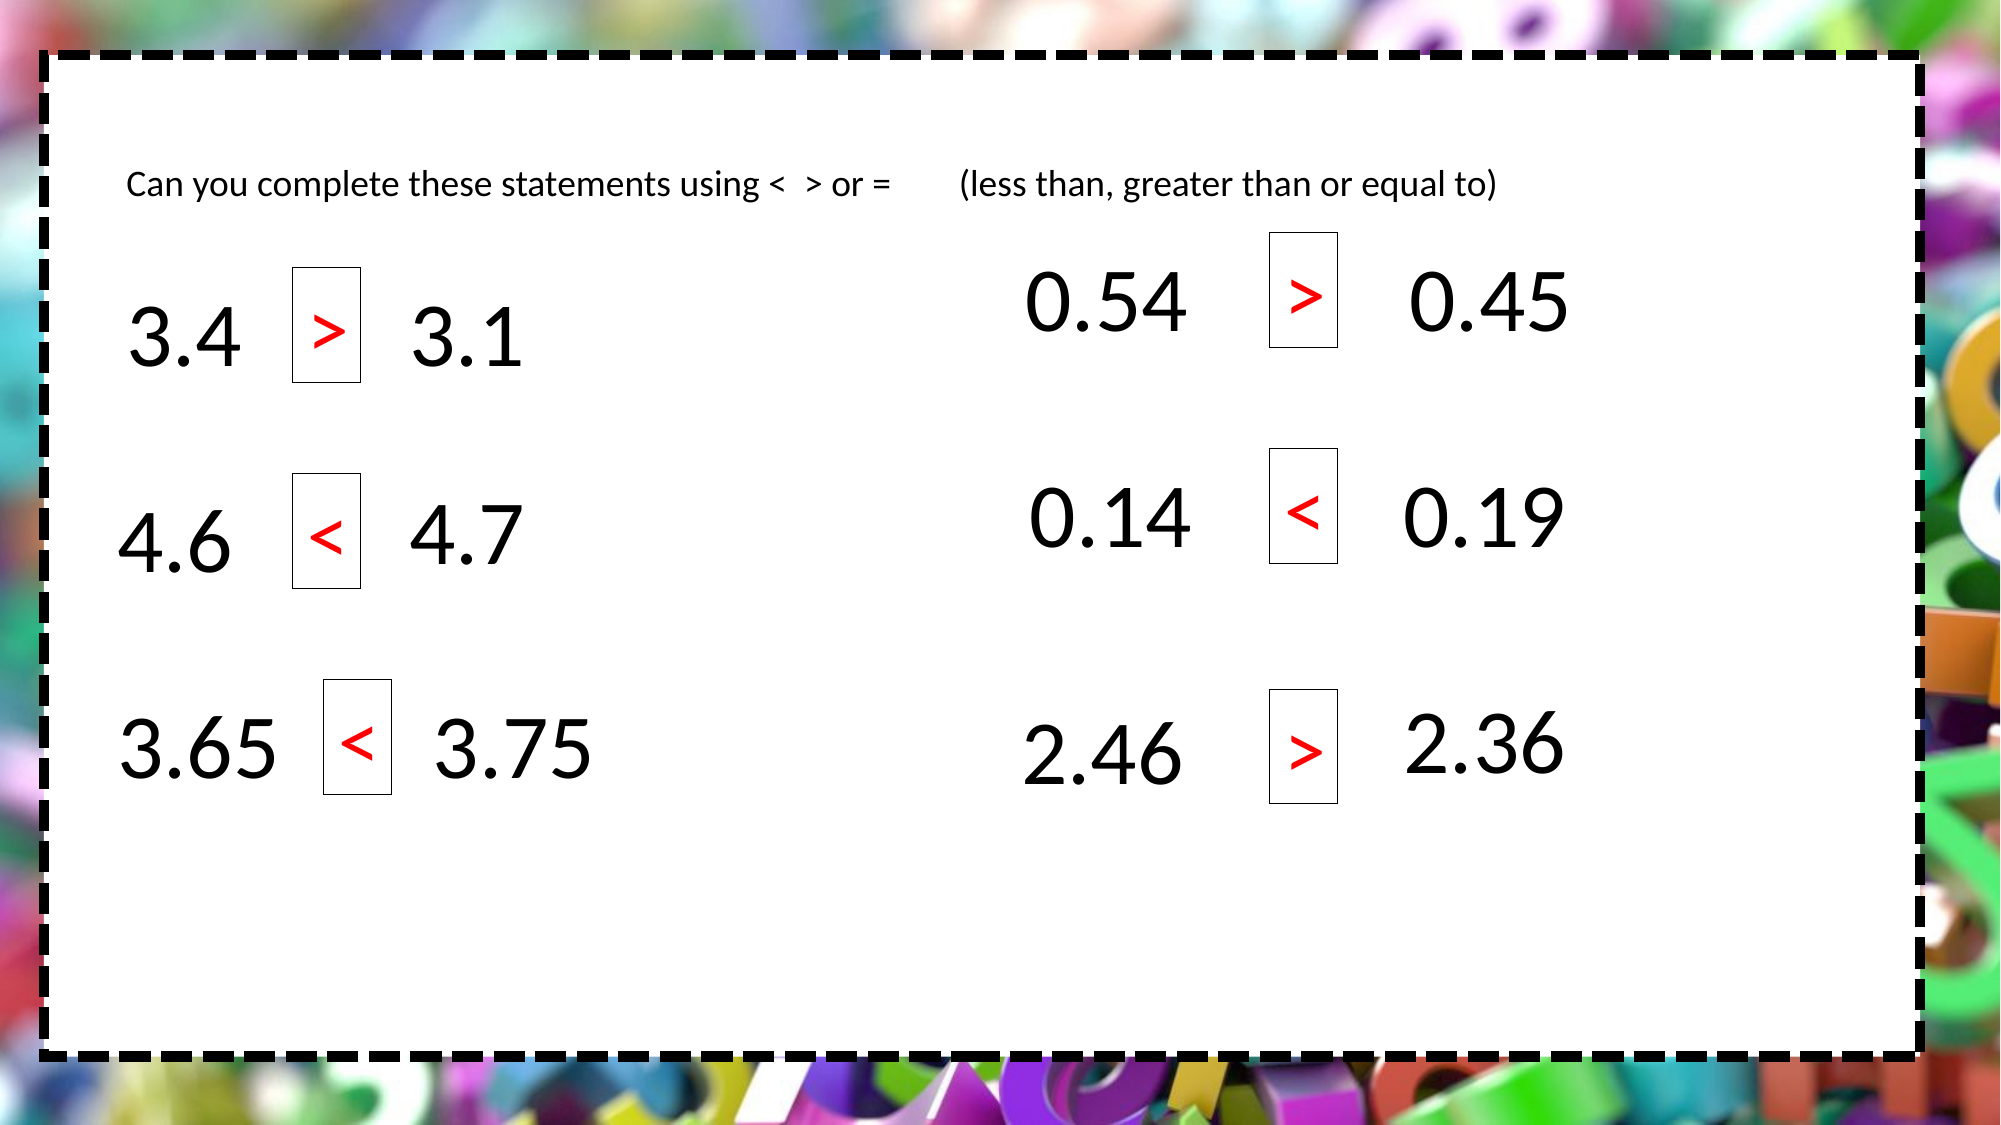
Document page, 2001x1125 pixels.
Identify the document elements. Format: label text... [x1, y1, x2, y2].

text_box 0.54 [1010, 232, 1236, 403]
text_box > [292, 267, 361, 383]
text_box [43, 54, 1921, 1058]
text_box 3.75 [418, 679, 643, 850]
text_box > [1269, 232, 1338, 348]
text_box < [1269, 448, 1338, 564]
text_box 3.1 [394, 267, 557, 438]
text_box 2.46 [1006, 685, 1231, 855]
text_box Can you complete these statements using < > or = (less than, greater than or equal to) [111, 152, 1586, 437]
text_box 3.4 [111, 267, 275, 438]
text_box 0.19 [1388, 448, 1614, 619]
text_box 3.65 [102, 679, 318, 850]
picture [0, 0, 2001, 1125]
text_box 2.36 [1388, 674, 1614, 845]
text_box 4.6 [102, 473, 266, 644]
text_box > [1269, 689, 1338, 804]
text_box 0.45 [1394, 232, 1620, 403]
text_box 0.14 [1015, 448, 1240, 619]
text_box < [323, 679, 392, 795]
text_box 4.7 [394, 465, 557, 636]
text_box < [292, 473, 361, 589]
